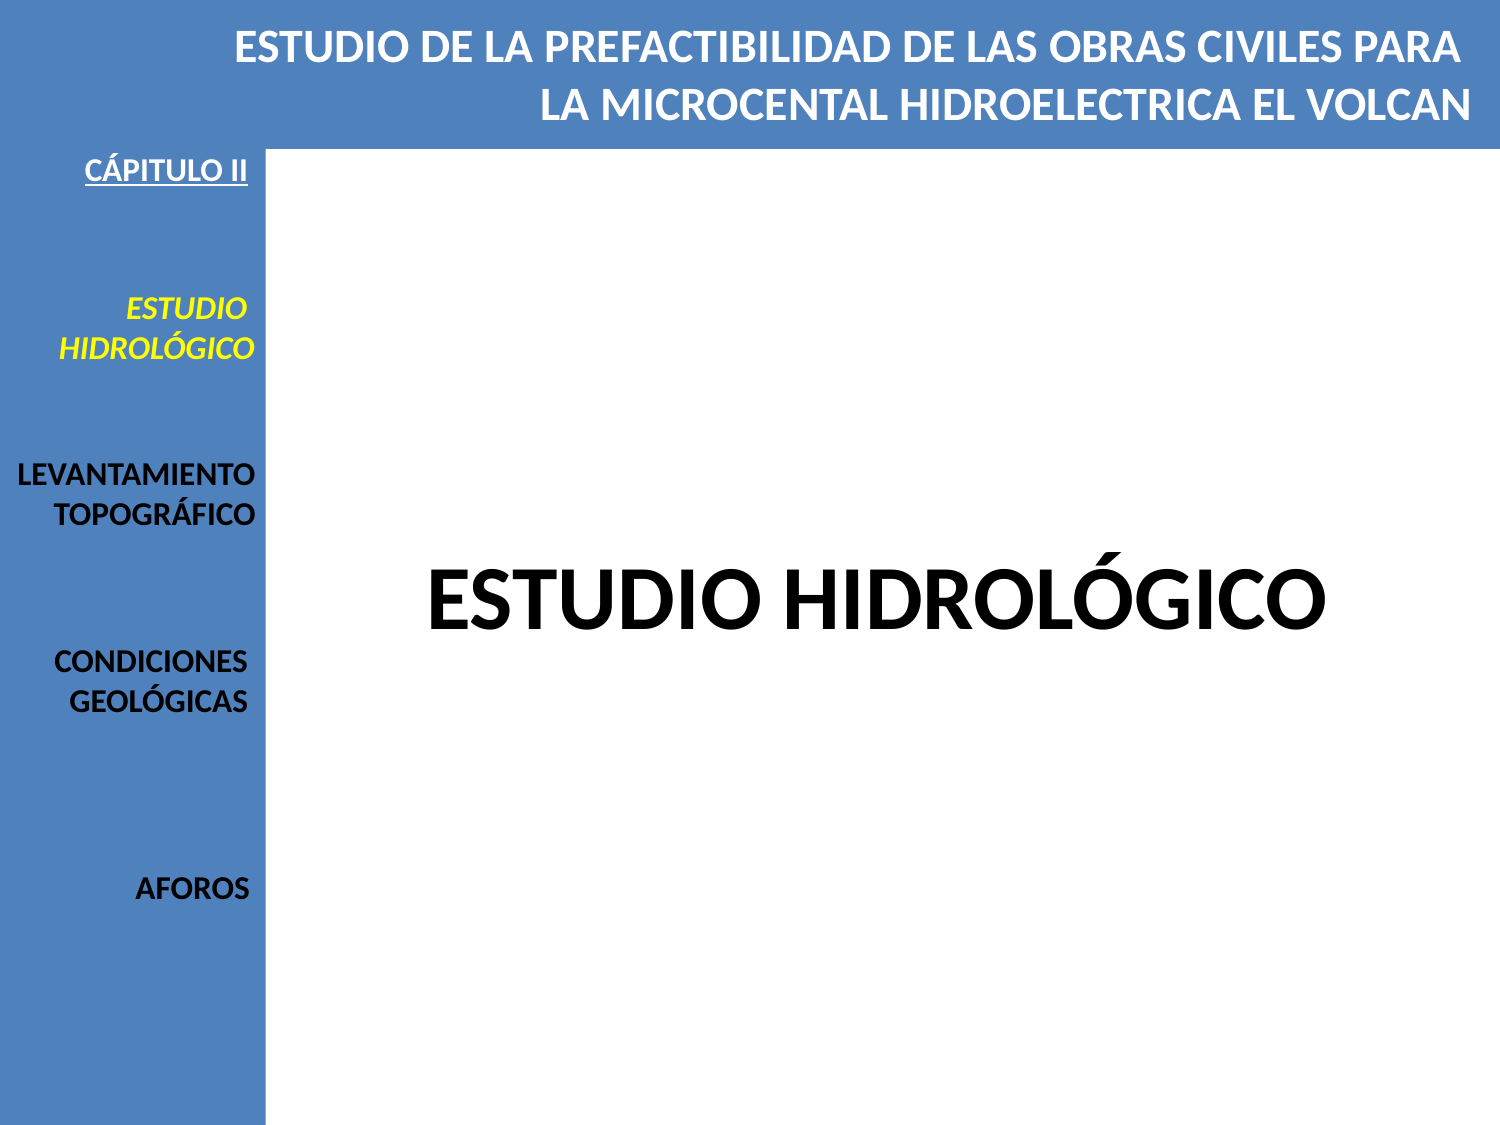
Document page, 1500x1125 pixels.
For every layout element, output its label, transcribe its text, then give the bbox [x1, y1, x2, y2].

text_box ESTUDIO HIDROLÓGICO [411, 530, 1344, 656]
text_box [0, 0, 1500, 151]
text_box ESTUDIO HIDROLÓGICO [43, 278, 270, 374]
text_box CÁPITULO II [69, 140, 264, 196]
text_box [0, 147, 268, 1125]
text_box AFOROS [120, 858, 265, 914]
text_box CONDICIONES GEOLÓGICAS [39, 632, 264, 727]
text_box ESTUDIO DE LA PREFACTIBILIDAD DE LAS OBRAS CIVILES PARA LA MICROCENTAL HIDROELECTRICA EL VOLCAN [219, 7, 1489, 137]
text_box LEVANTAMIENTO TOPOGRÁFICO [2, 445, 271, 540]
